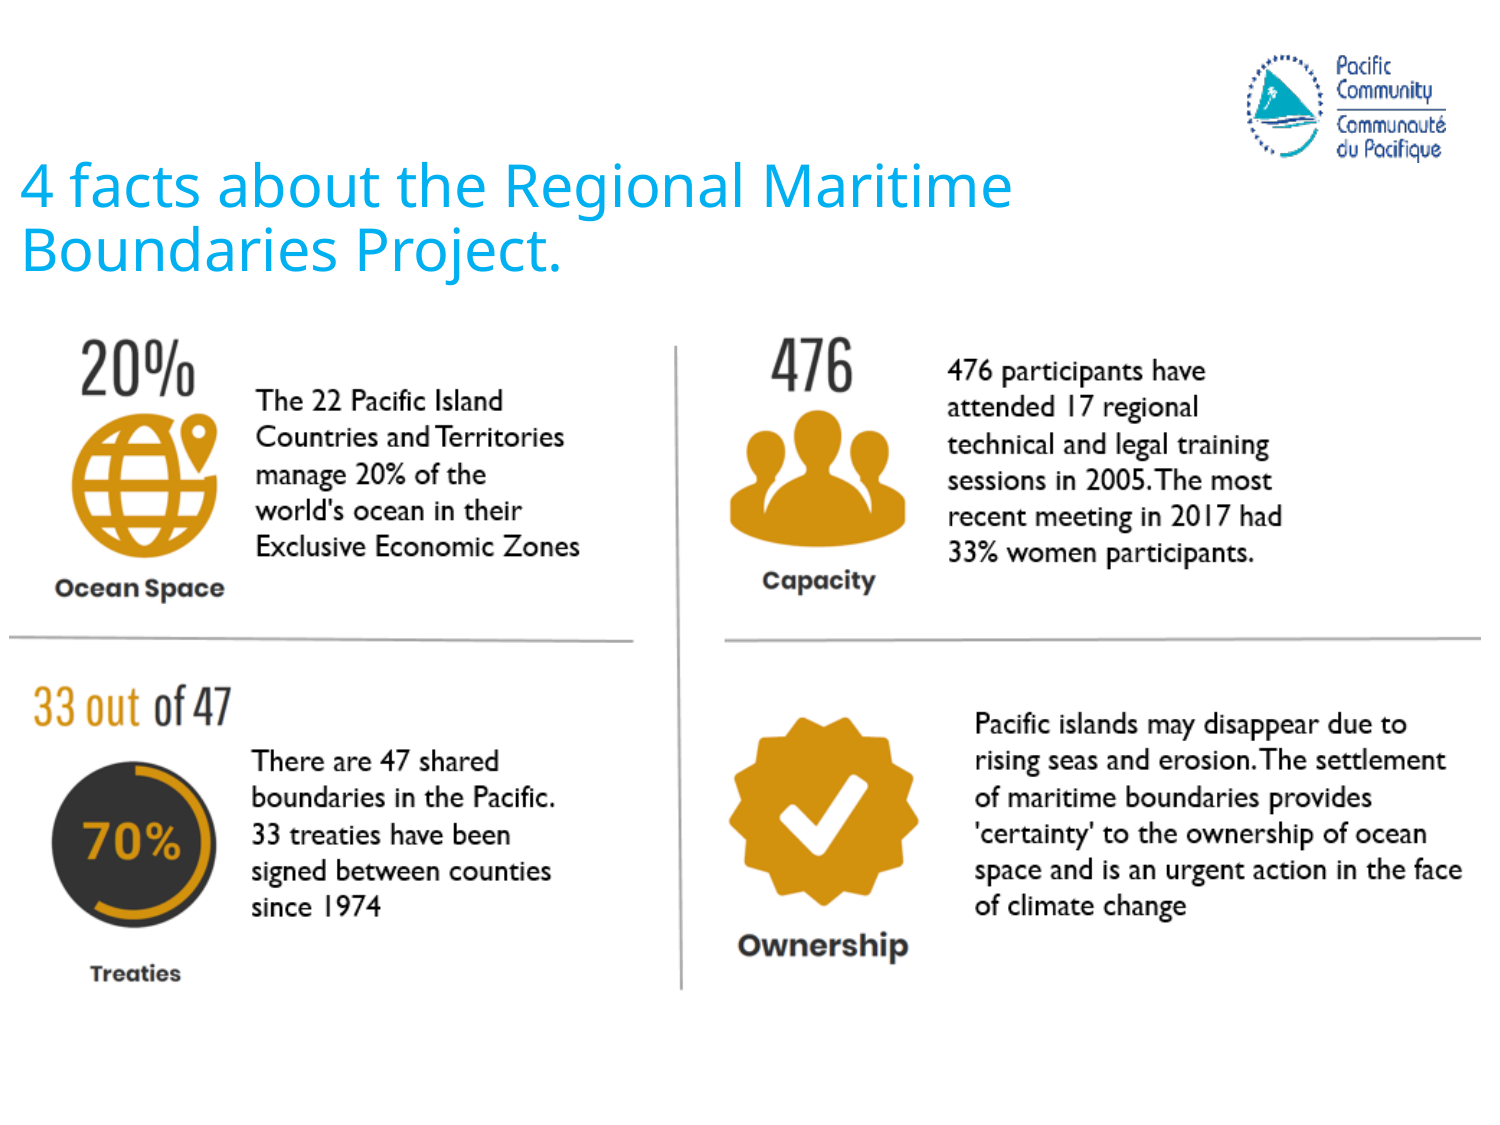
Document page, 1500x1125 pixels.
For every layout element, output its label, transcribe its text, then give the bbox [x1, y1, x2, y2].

text_box 4 facts about the Regional Maritime Boundaries Project. [9, 150, 1306, 307]
picture [9, 310, 1482, 1012]
picture [1246, 54, 1446, 163]
